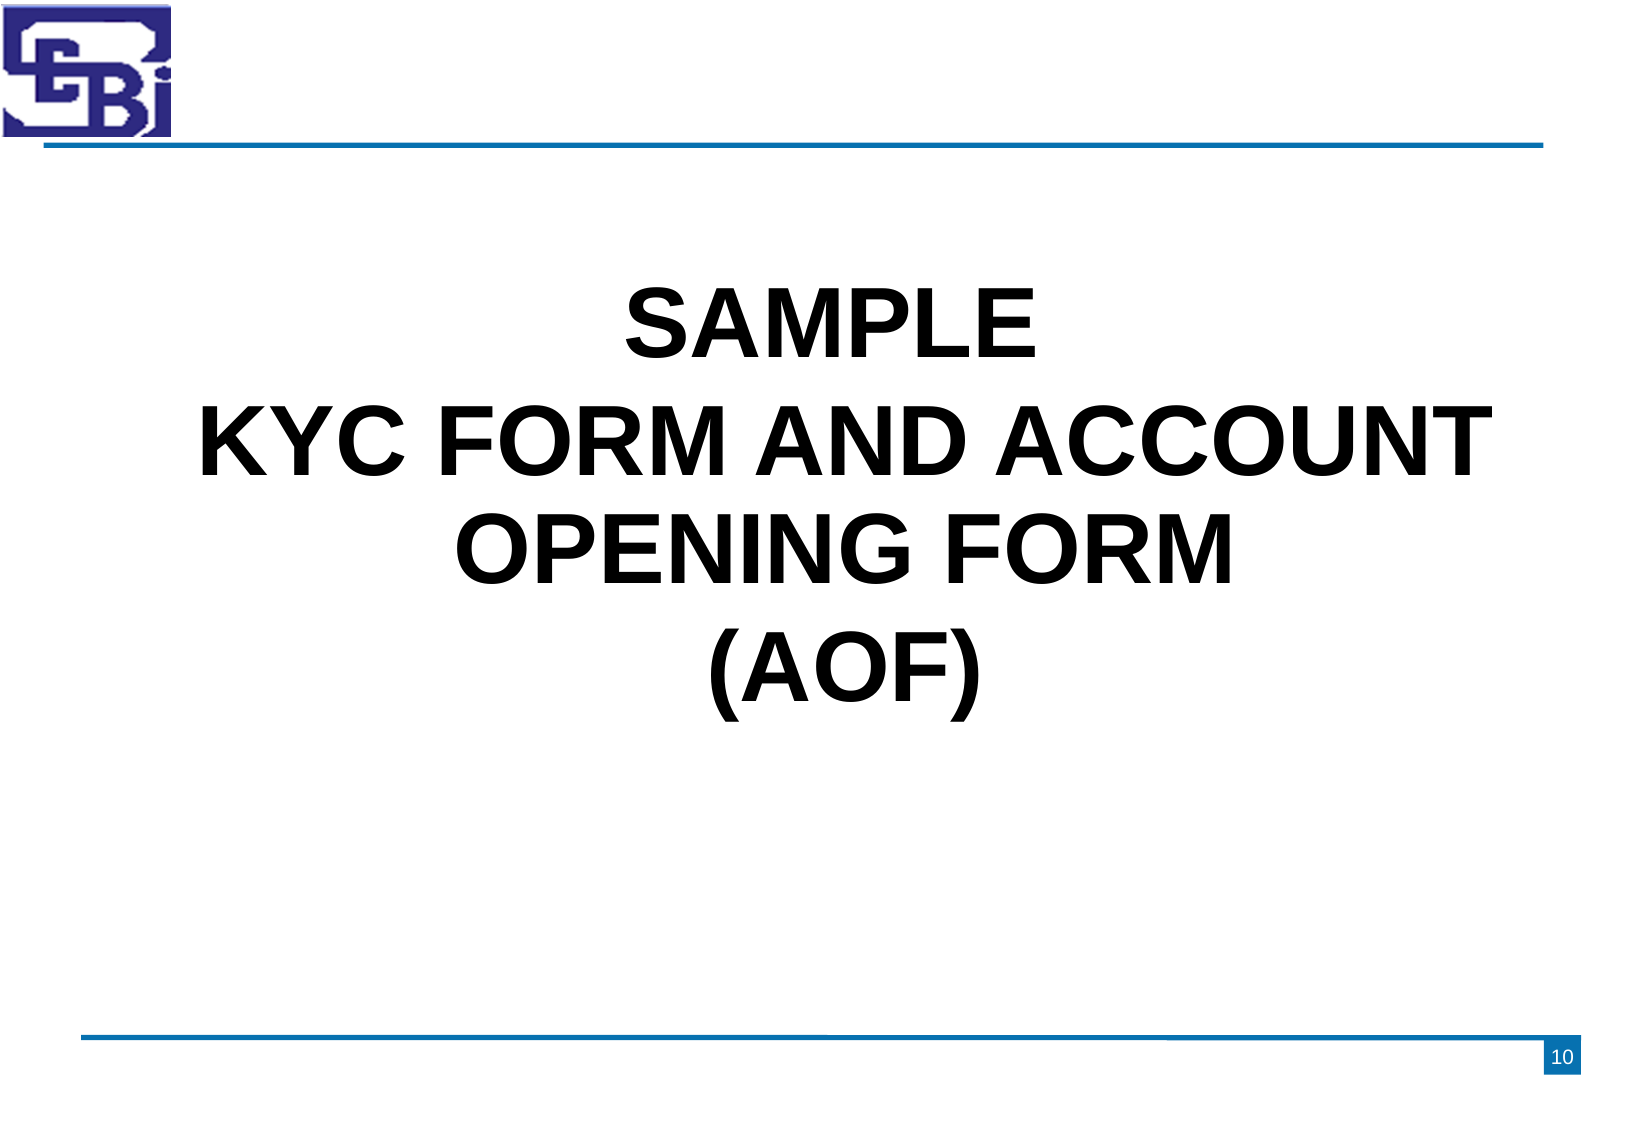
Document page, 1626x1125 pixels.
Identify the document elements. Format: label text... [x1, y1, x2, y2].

picture [0, 4, 171, 137]
text_box 10 [1543, 1037, 1581, 1075]
list SAMPLE KYC FORM AND ACCOUNT OPENING FORM (AOF) [90, 271, 1541, 746]
